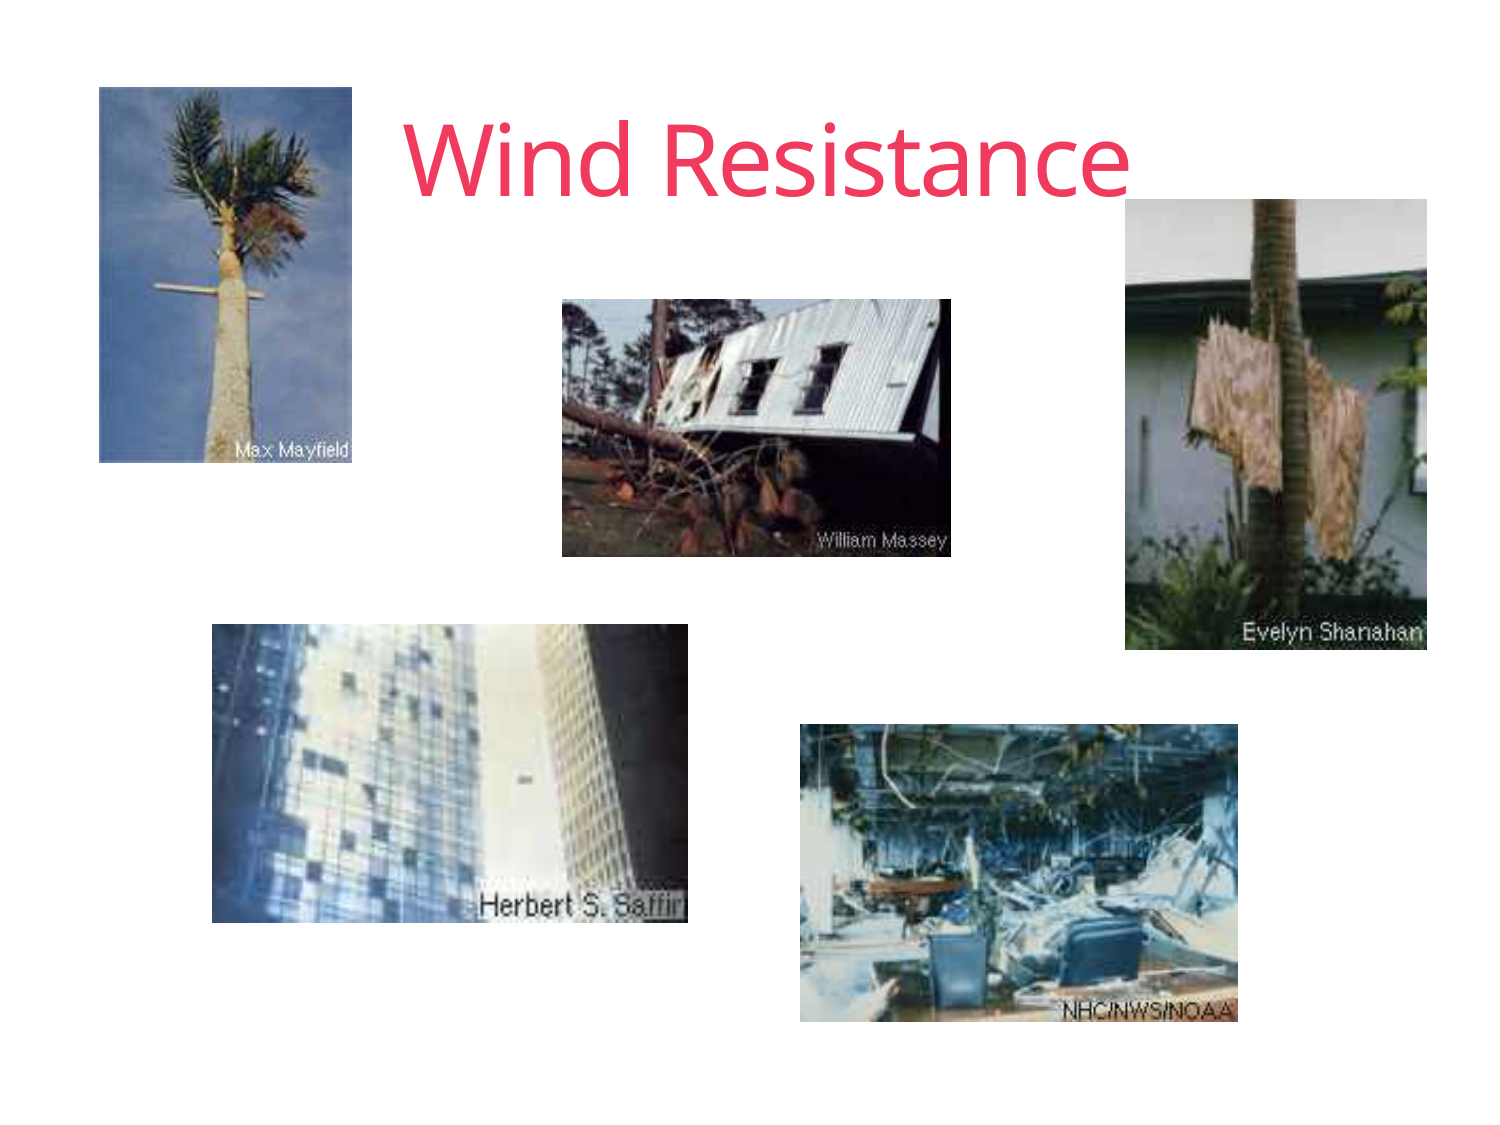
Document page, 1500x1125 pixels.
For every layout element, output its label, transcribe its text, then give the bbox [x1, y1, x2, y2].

title Wind Resistance [387, 27, 1500, 300]
picture [1124, 199, 1427, 651]
picture [212, 624, 688, 924]
picture [562, 299, 951, 557]
picture [99, 87, 352, 463]
picture [799, 724, 1238, 1022]
